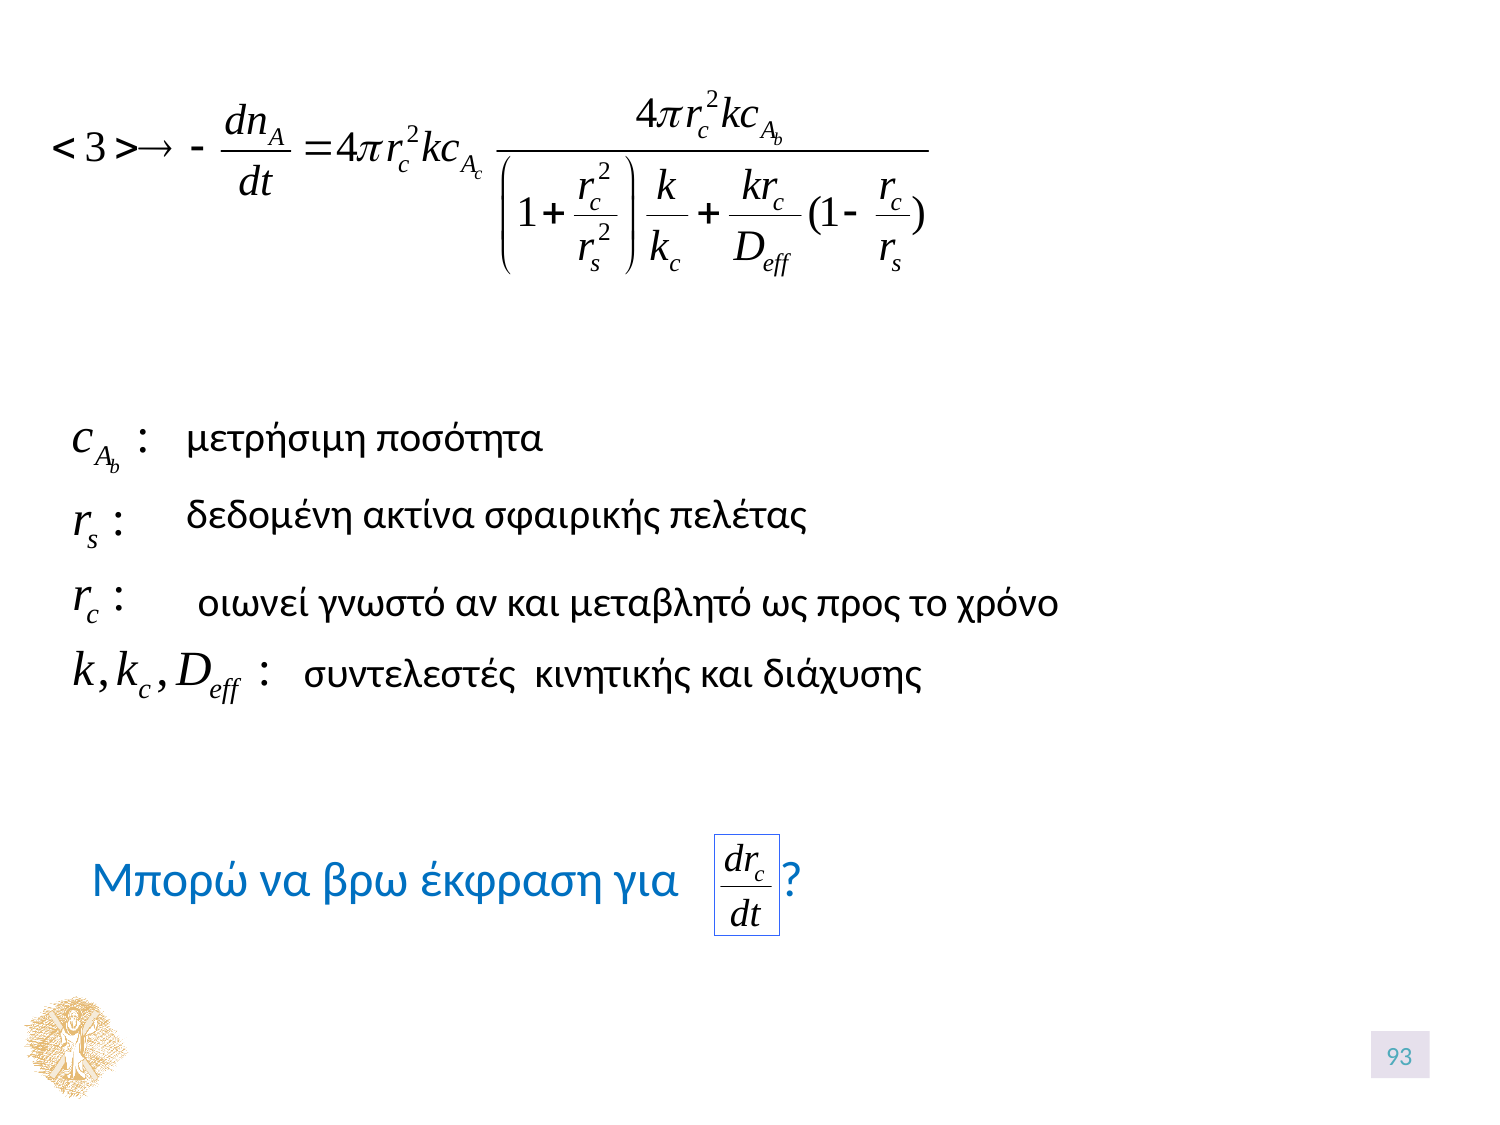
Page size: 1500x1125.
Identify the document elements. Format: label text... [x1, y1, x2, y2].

text_box δεδομένη ακτίνα σφαιρικής πελέτας [282, 479, 904, 545]
text_box συντελεστές κινητικής και διάχυσης [289, 638, 1424, 704]
text_box Μπορώ να βρω έκφραση για ? [784, 839, 1211, 915]
text_box οιωνεί γνωστό αν και μεταβλητό ως προς το χρόνο [282, 567, 1317, 633]
text_box 93 [1371, 1031, 1430, 1079]
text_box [64, 404, 278, 716]
text_box Μπορώ να βρω έκφραση για ? [76, 839, 710, 915]
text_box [714, 833, 781, 936]
text_box μετρήσιμη ποσότητα [274, 402, 727, 468]
picture [17, 986, 137, 1103]
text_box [45, 77, 940, 286]
